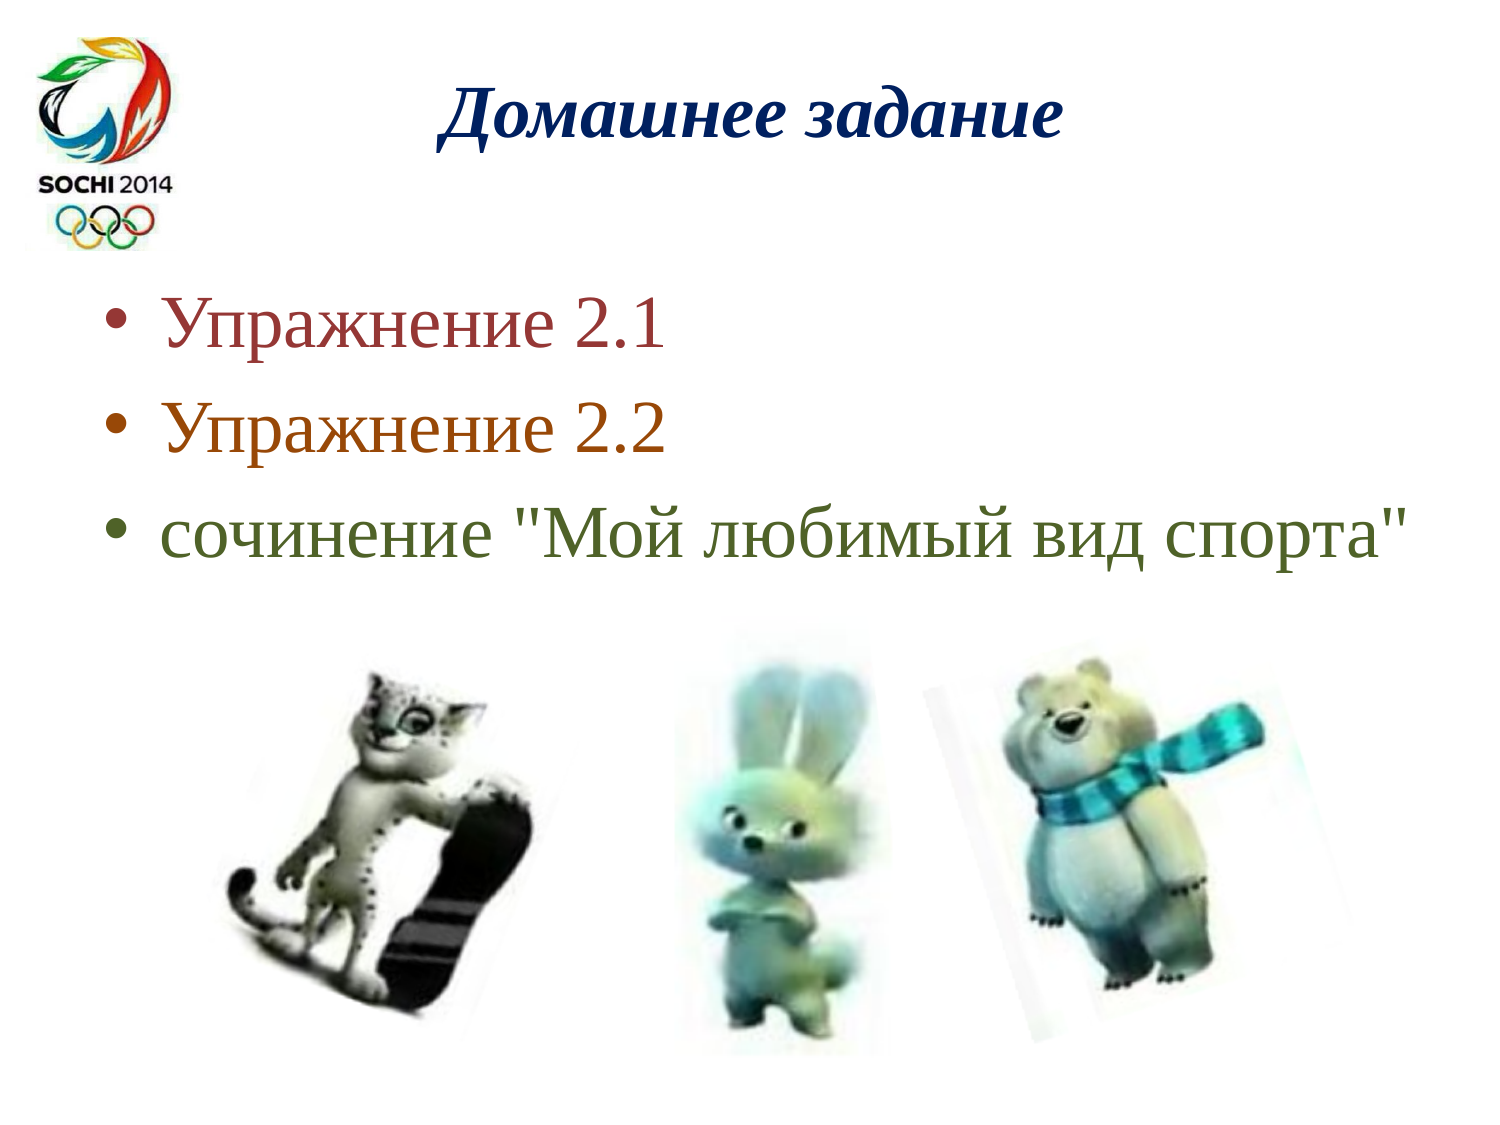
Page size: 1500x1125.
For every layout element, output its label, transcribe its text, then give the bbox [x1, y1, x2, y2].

picture [25, 36, 184, 251]
picture [643, 530, 1408, 1093]
list Домашнее задание Упражнение 2.1 Упражнение 2.2 сочинение "Мой любимый вид спорта" [88, 54, 1439, 797]
picture [133, 572, 619, 1099]
